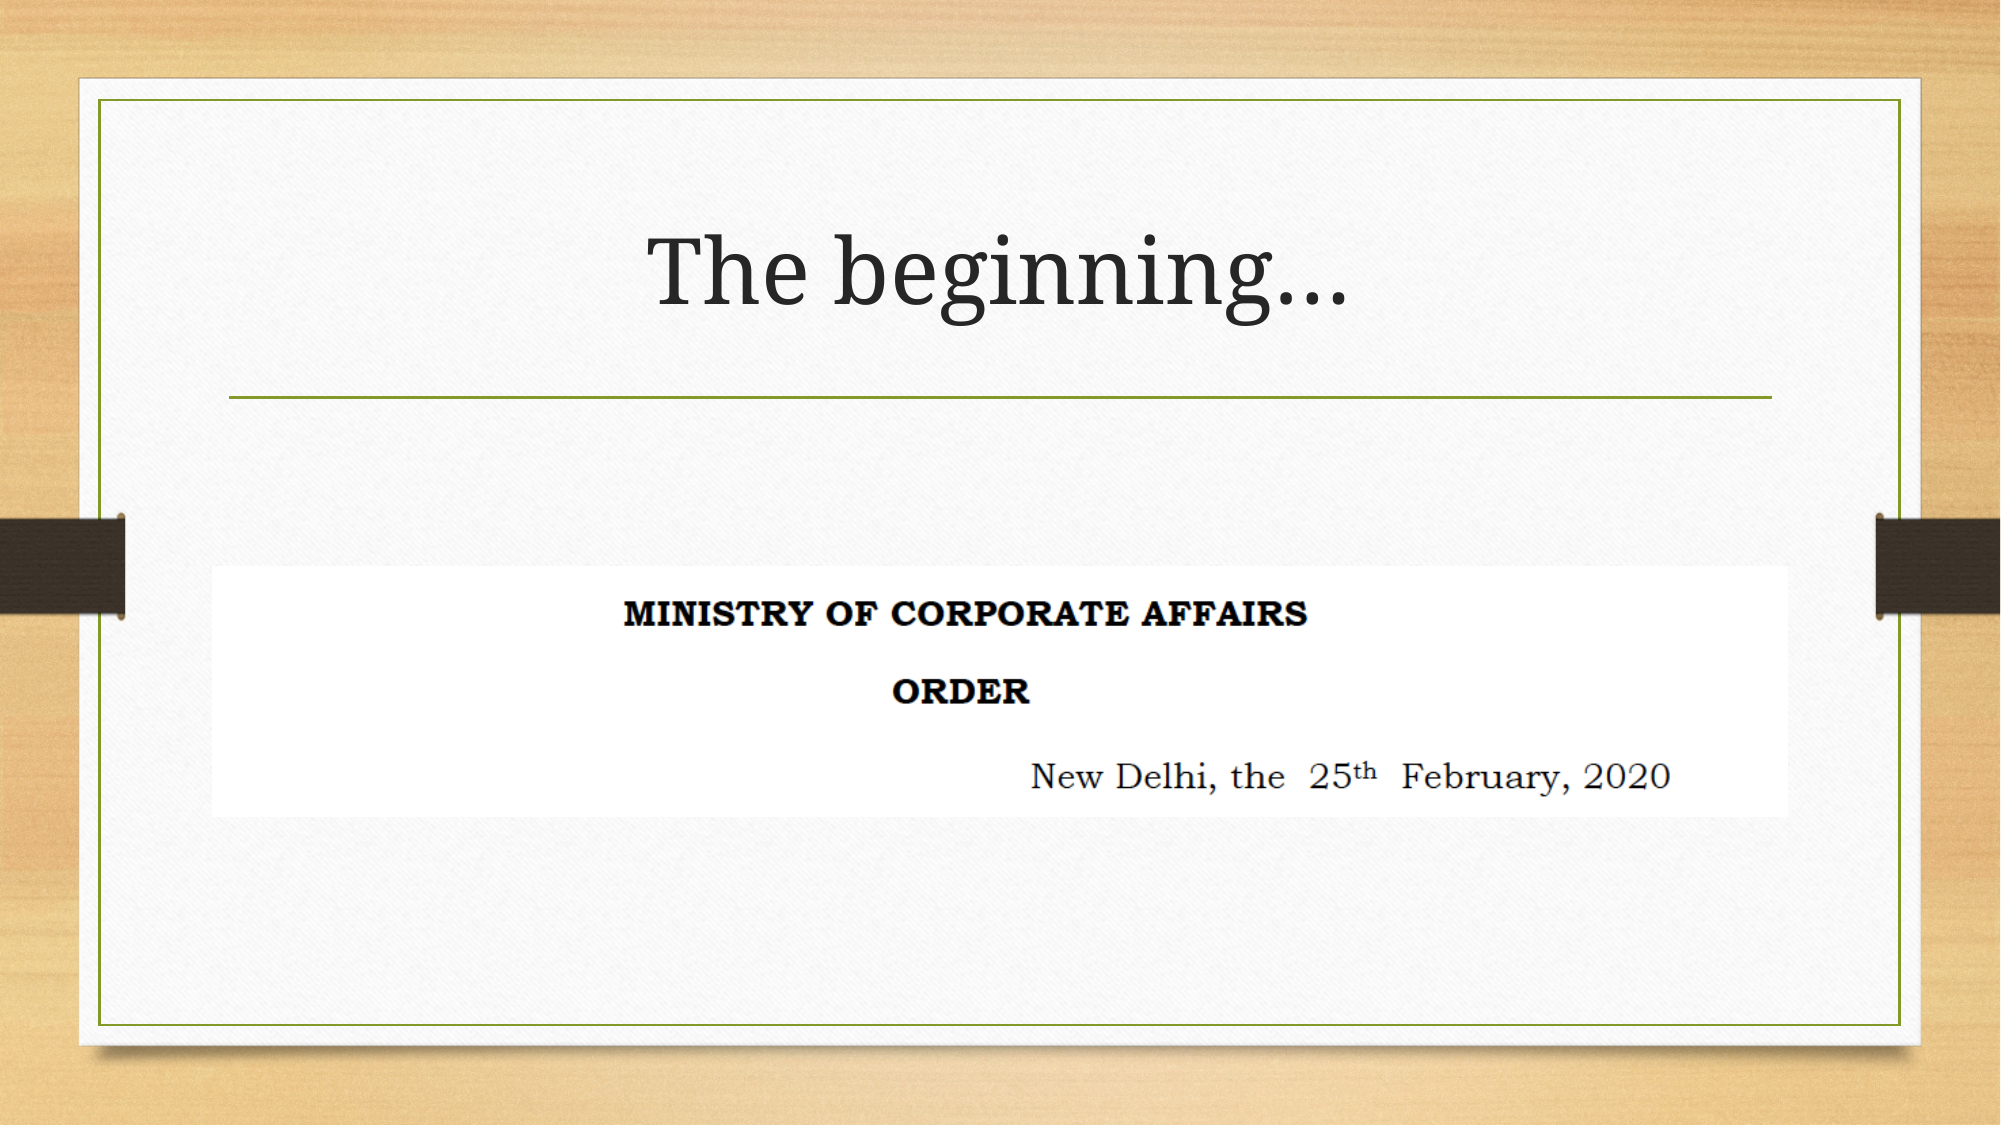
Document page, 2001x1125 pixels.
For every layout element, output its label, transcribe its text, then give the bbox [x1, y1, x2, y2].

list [212, 566, 1788, 817]
picture [0, 0, 2001, 1125]
title The beginning… [212, 161, 1788, 375]
